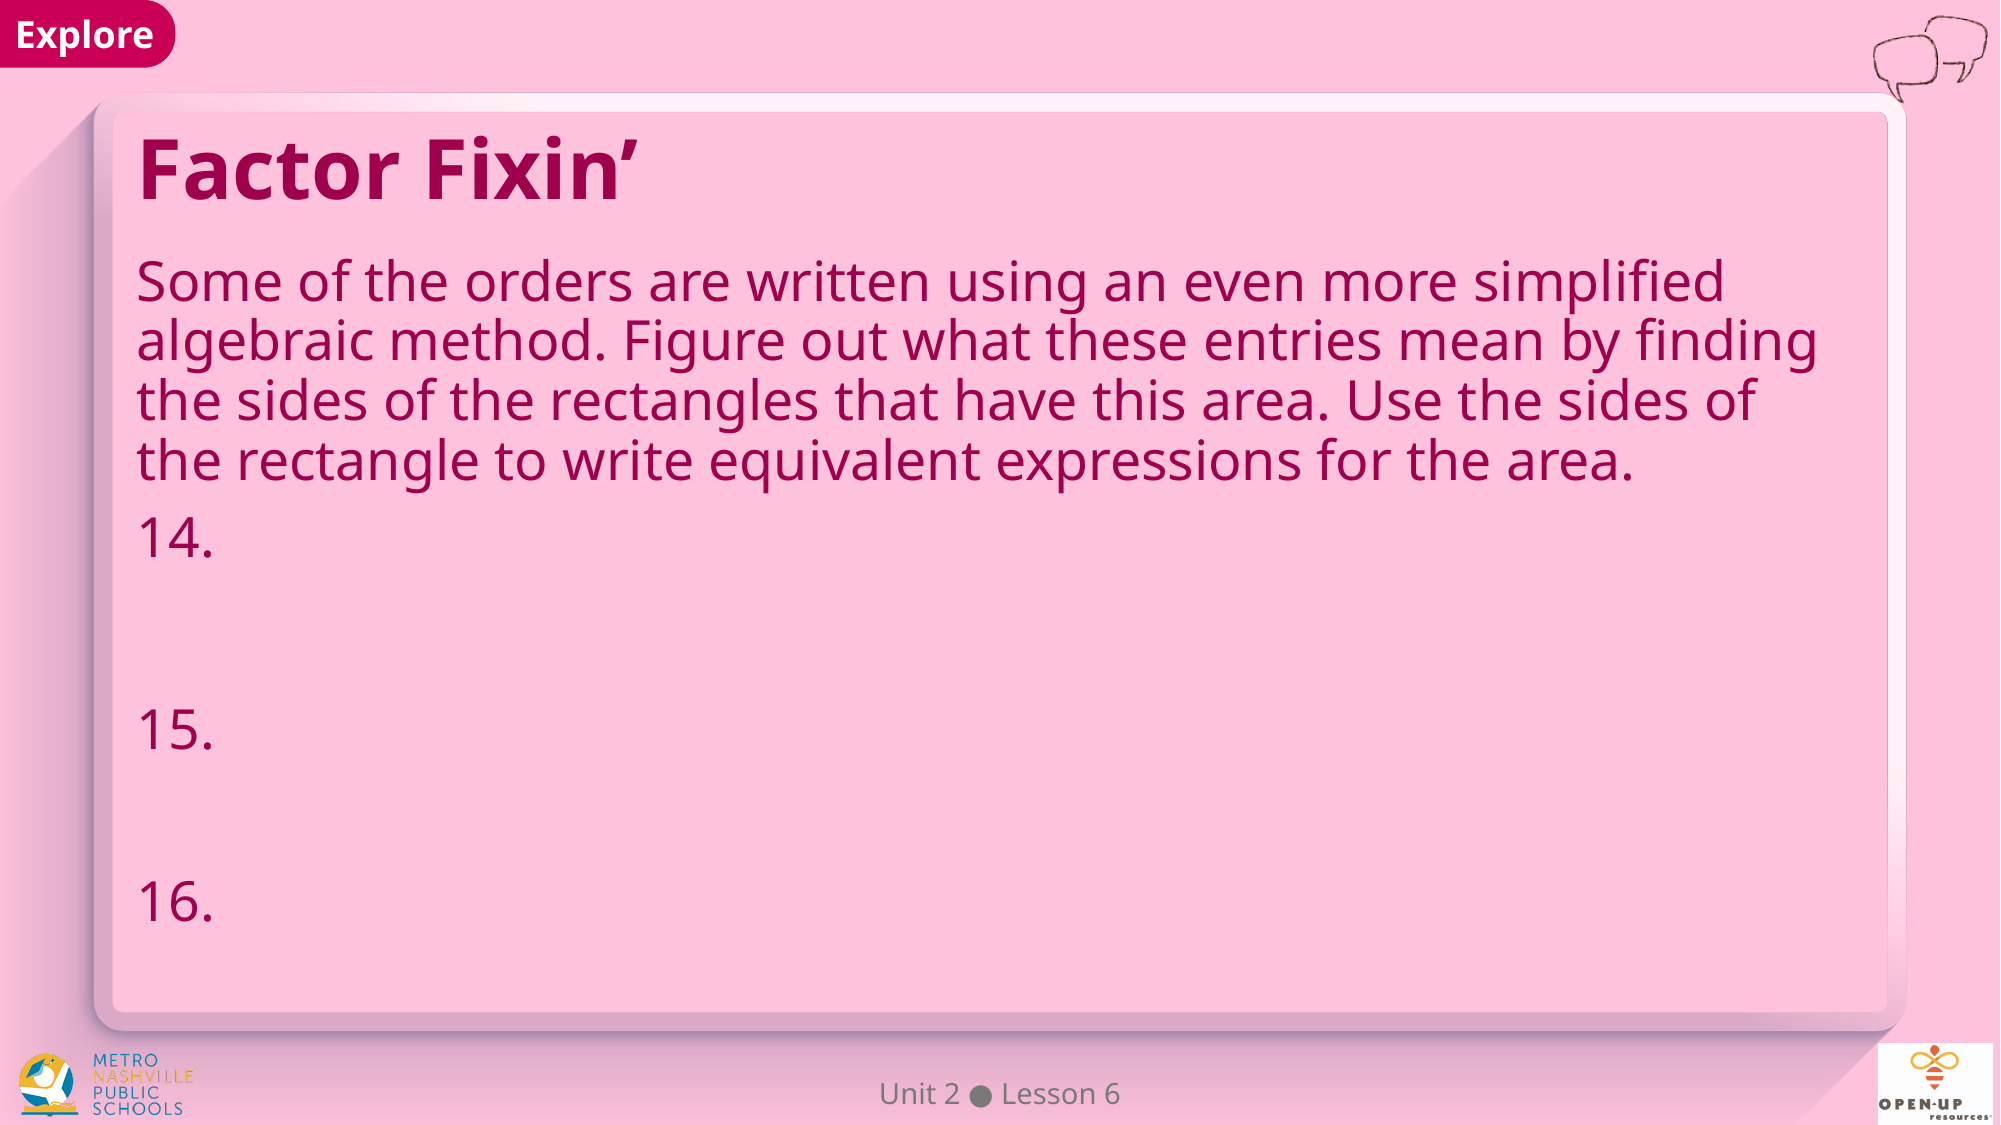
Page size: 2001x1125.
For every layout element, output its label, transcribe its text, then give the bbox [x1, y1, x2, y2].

footer Unit 2 ● Lesson 6 [662, 1065, 1338, 1125]
picture [0, 0, 2000, 1125]
title Factor Fixin’ [121, 113, 1847, 231]
